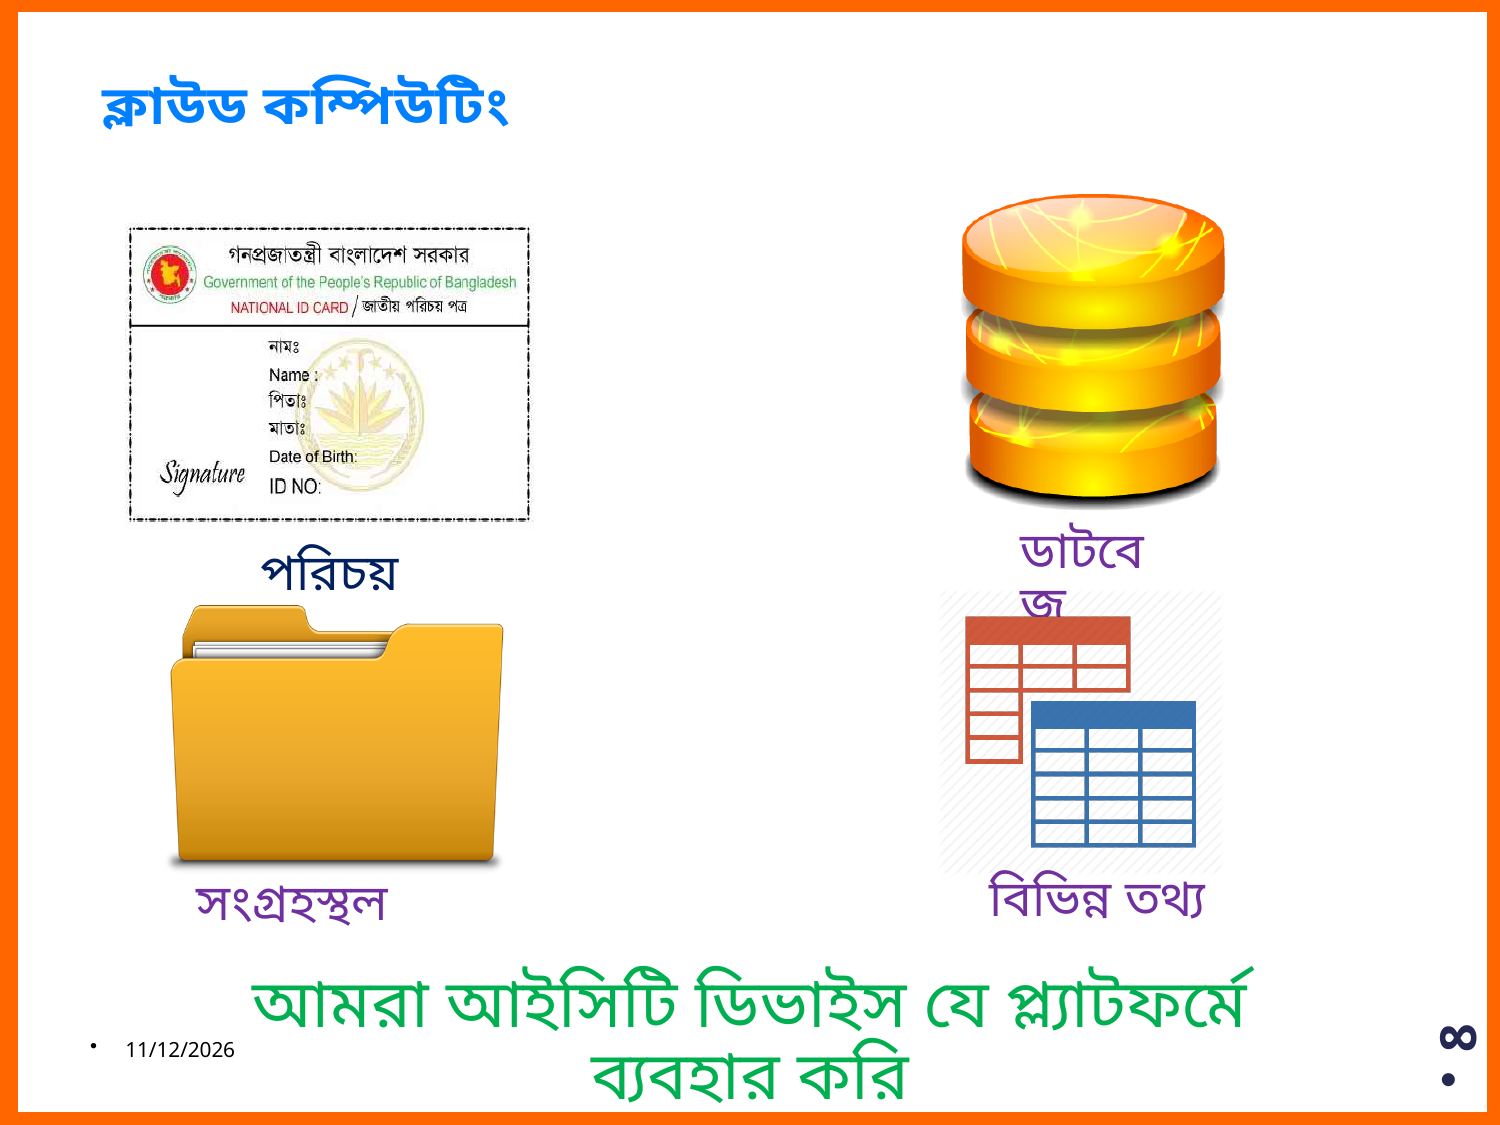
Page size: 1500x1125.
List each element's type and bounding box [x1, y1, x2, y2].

text_box [936, 588, 1224, 938]
text_box [5, 0, 1500, 1125]
text_box [927, 181, 1267, 590]
text_box [124, 222, 535, 612]
text_box [161, 568, 507, 942]
